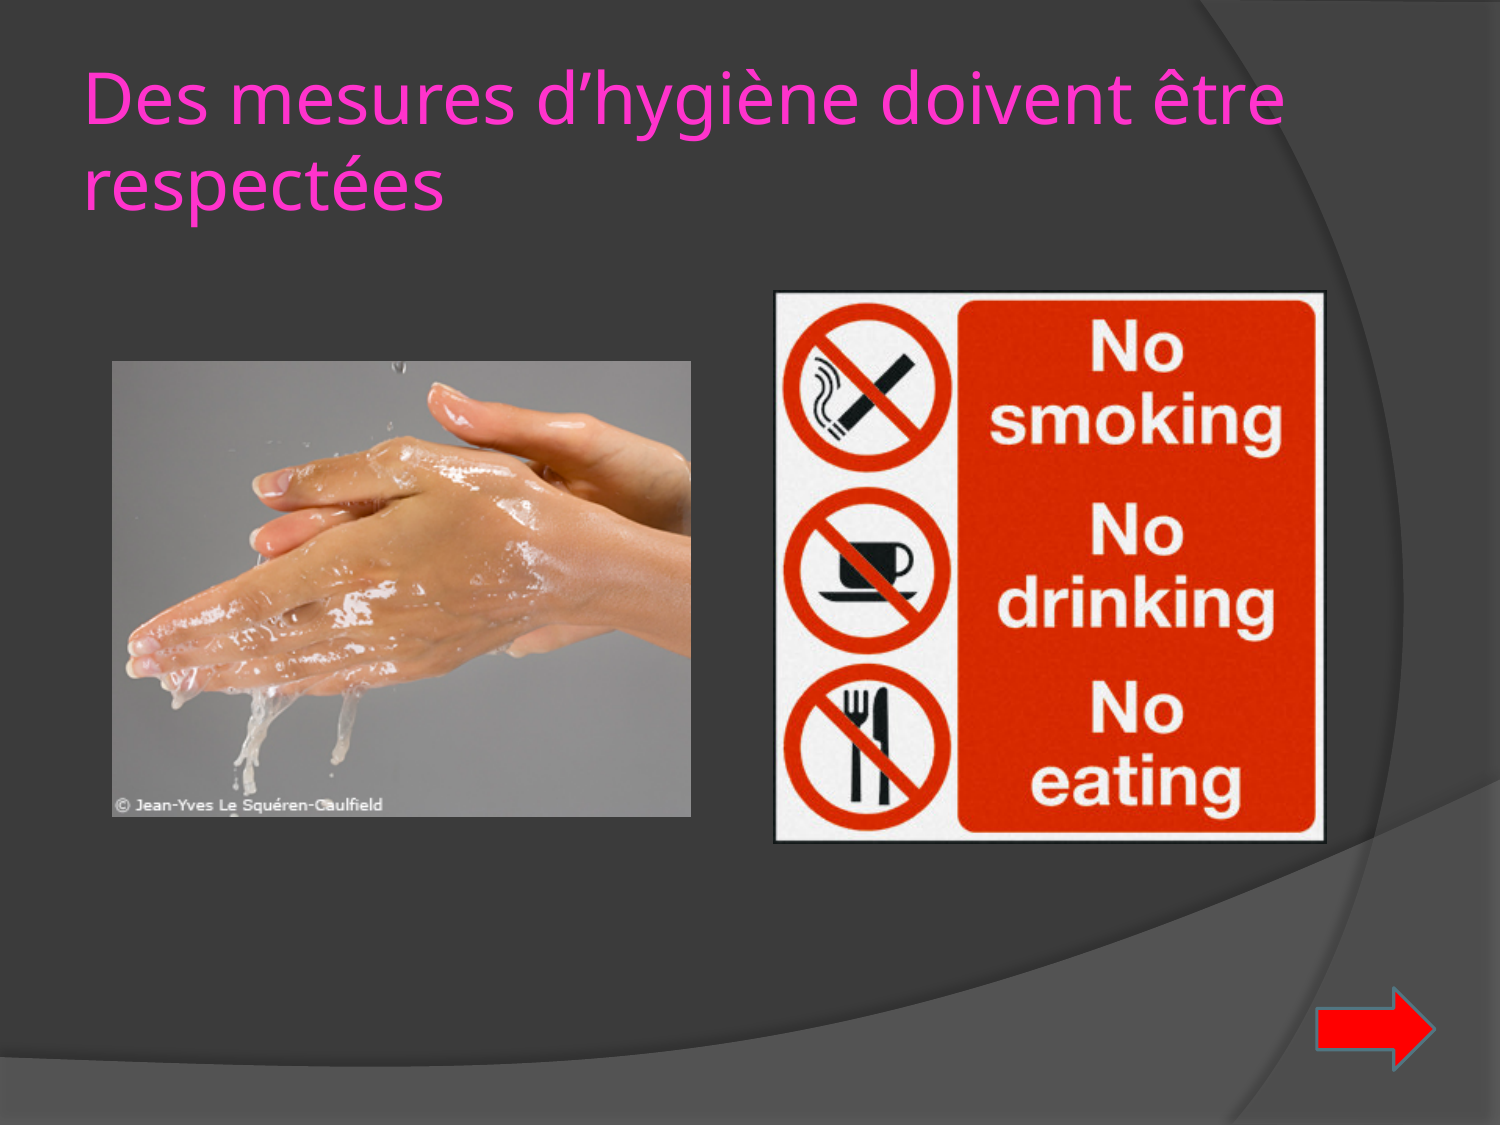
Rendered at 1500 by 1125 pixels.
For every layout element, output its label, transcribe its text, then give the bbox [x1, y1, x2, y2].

picture [111, 361, 691, 817]
text_box [1315, 986, 1437, 1072]
title Des mesures d’hygiène doivent être respectées [75, 45, 1301, 233]
picture [773, 290, 1327, 845]
